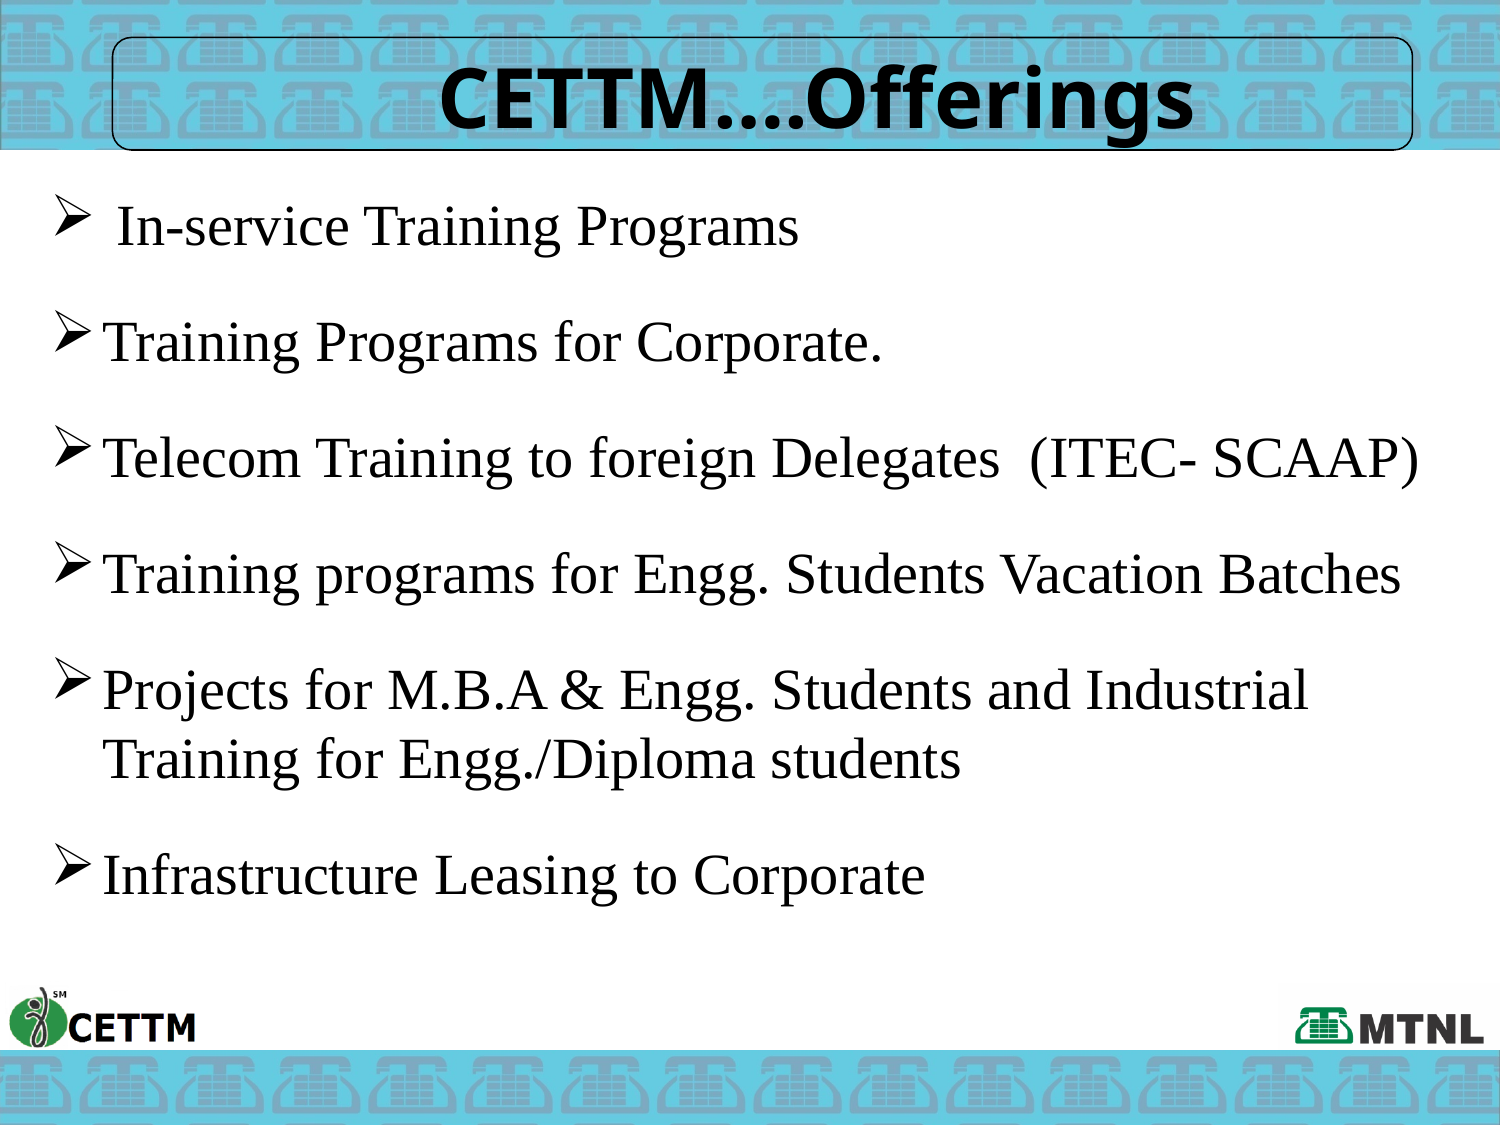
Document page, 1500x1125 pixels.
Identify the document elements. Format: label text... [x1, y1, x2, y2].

text_box In-service Training Programs Training Programs for Corporate. Telecom Training to foreign Delegates (ITEC- SCAAP) Training programs for Engg. Students Vacation Batches Projects for M.B.A & Engg. Students and Industrial Training for Engg./Diploma students Infrastructure Leasing to Corporate [50, 187, 1438, 963]
picture [5, 981, 206, 1050]
picture [1278, 983, 1500, 1050]
text_box CETTM….Offerings [112, 37, 1413, 150]
